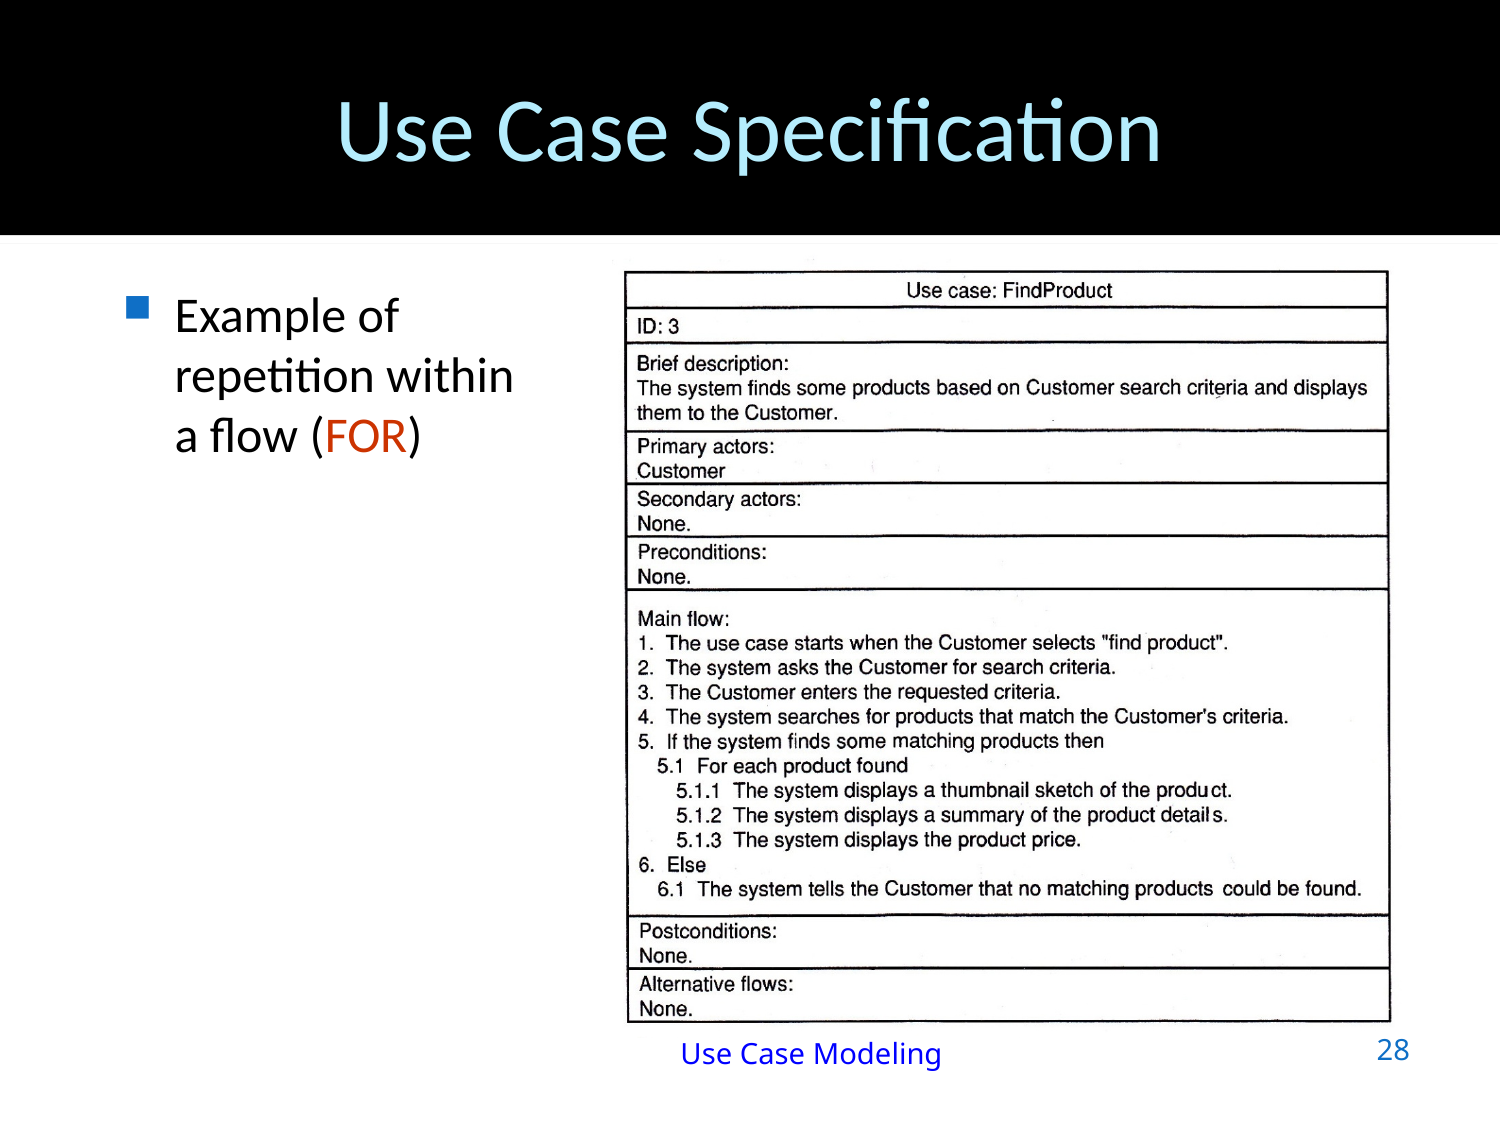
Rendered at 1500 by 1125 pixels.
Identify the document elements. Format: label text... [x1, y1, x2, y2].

text_box Use Case Modeling [62, 1025, 1313, 1071]
picture [612, 249, 1414, 1038]
list Example of repetition within a flow (FOR) [87, 274, 563, 1025]
text_box 28 [1074, 1024, 1425, 1100]
title Use Case Specification [0, 24, 1500, 225]
